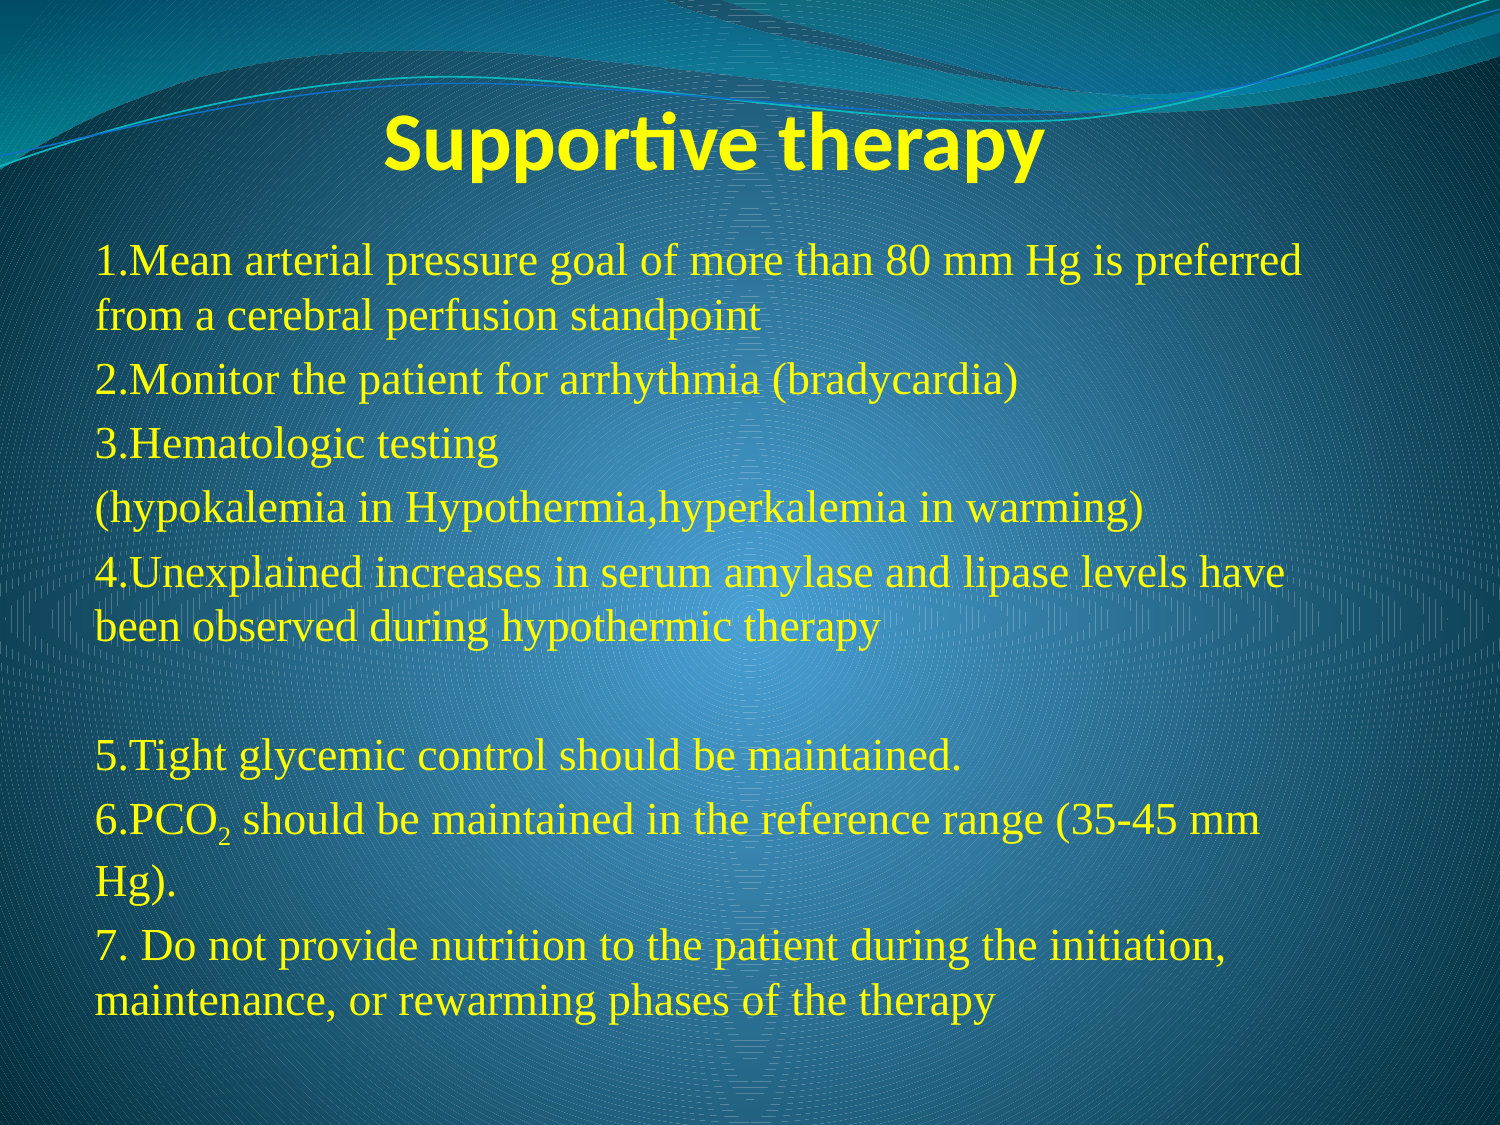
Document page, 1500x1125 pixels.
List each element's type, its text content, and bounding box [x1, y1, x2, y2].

title Supportive therapy [86, 82, 1362, 188]
list 1.Mean arterial pressure goal of more than 80 mm Hg is preferred from a cerebral perfusion standpoint 2.Monitor the patient for arrhythmia (bradycardia) 3.Hematologic testing (hypokalemia in Hypothermia,hyperkalemia in warming) 4.Unexplained increases in serum amylase and lipase levels have been observed during hypothermic therapy 5.Tight glycemic control should be maintained. 6.PCO2 should be maintained in the reference range (35-45 mm Hg). 7. Do not provide nutrition to the patient during the initiation, maintenance, or rewarming phases of the therapy [86, 222, 1362, 1067]
